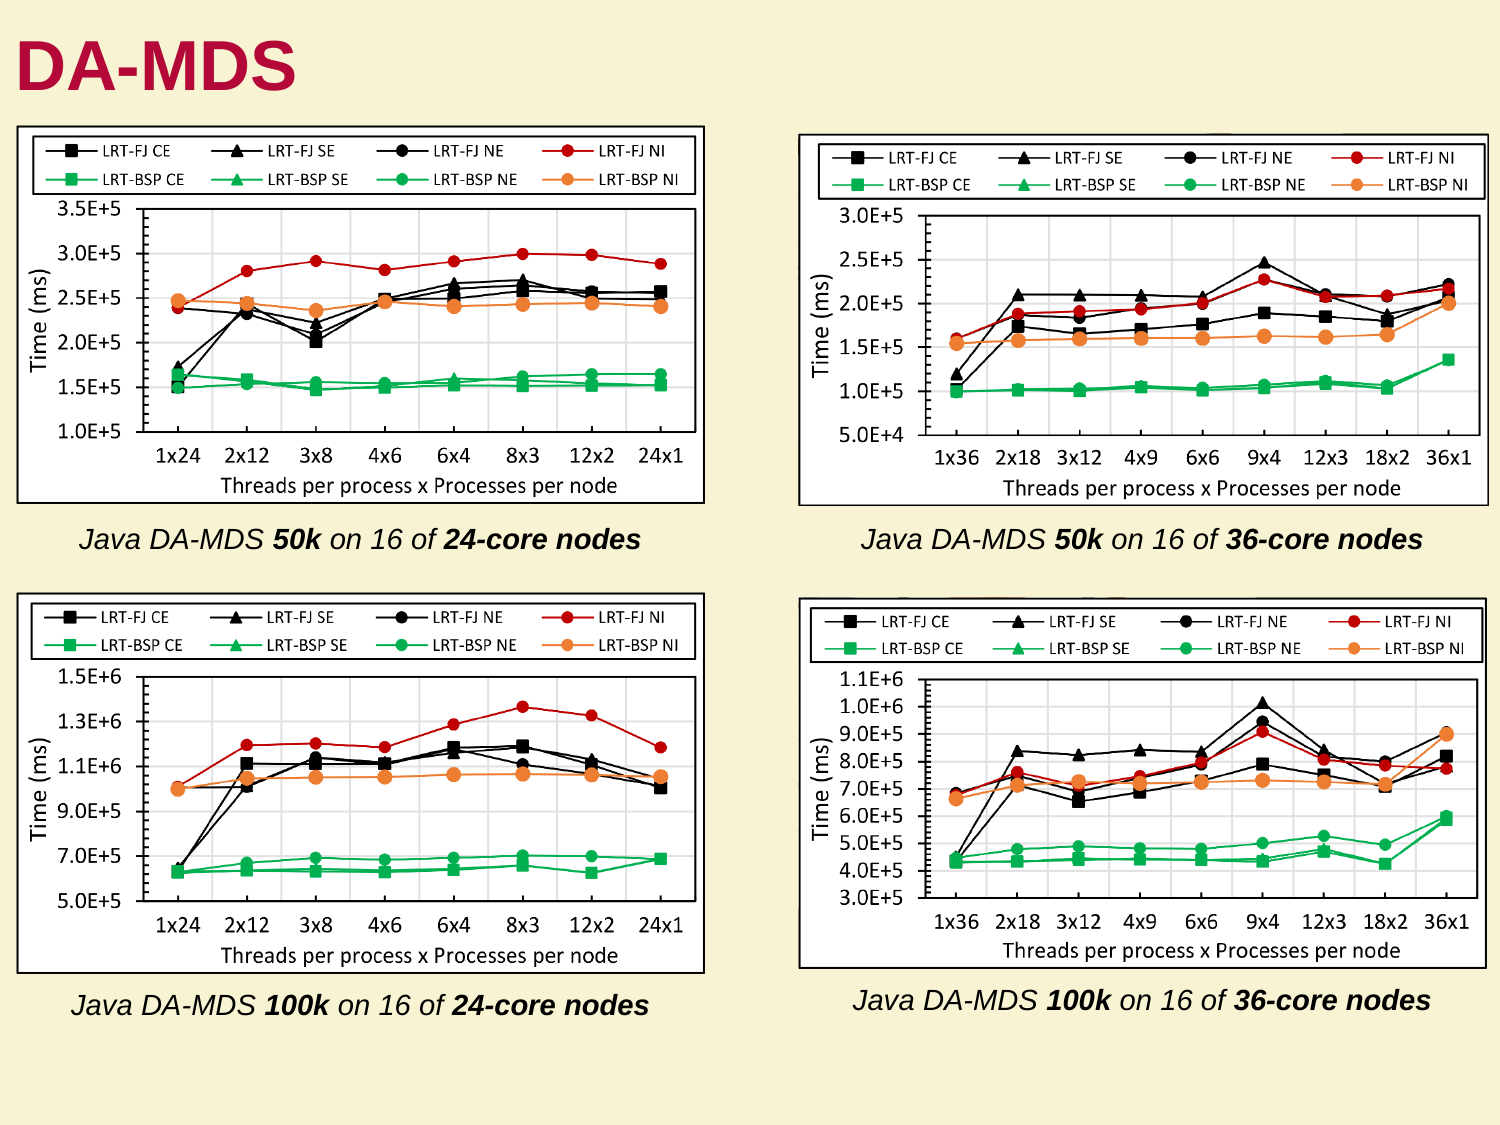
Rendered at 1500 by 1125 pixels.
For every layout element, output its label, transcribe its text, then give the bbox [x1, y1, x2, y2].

title DA-MDS [0, 0, 1497, 125]
text_box [0, 898, 1499, 1125]
text_box Java DA-MDS 100k on 16 of 36-core nodes [827, 978, 1458, 1024]
text_box Java DA-MDS 100k on 16 of 24-core nodes [46, 982, 675, 1029]
picture [15, 124, 706, 505]
picture [15, 591, 706, 975]
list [797, 132, 1489, 506]
text_box Java DA-MDS 50k on 16 of 24-core nodes [55, 513, 667, 563]
picture [797, 596, 1488, 970]
text_box Java DA-MDS 50k on 16 of 36-core nodes [819, 514, 1466, 563]
